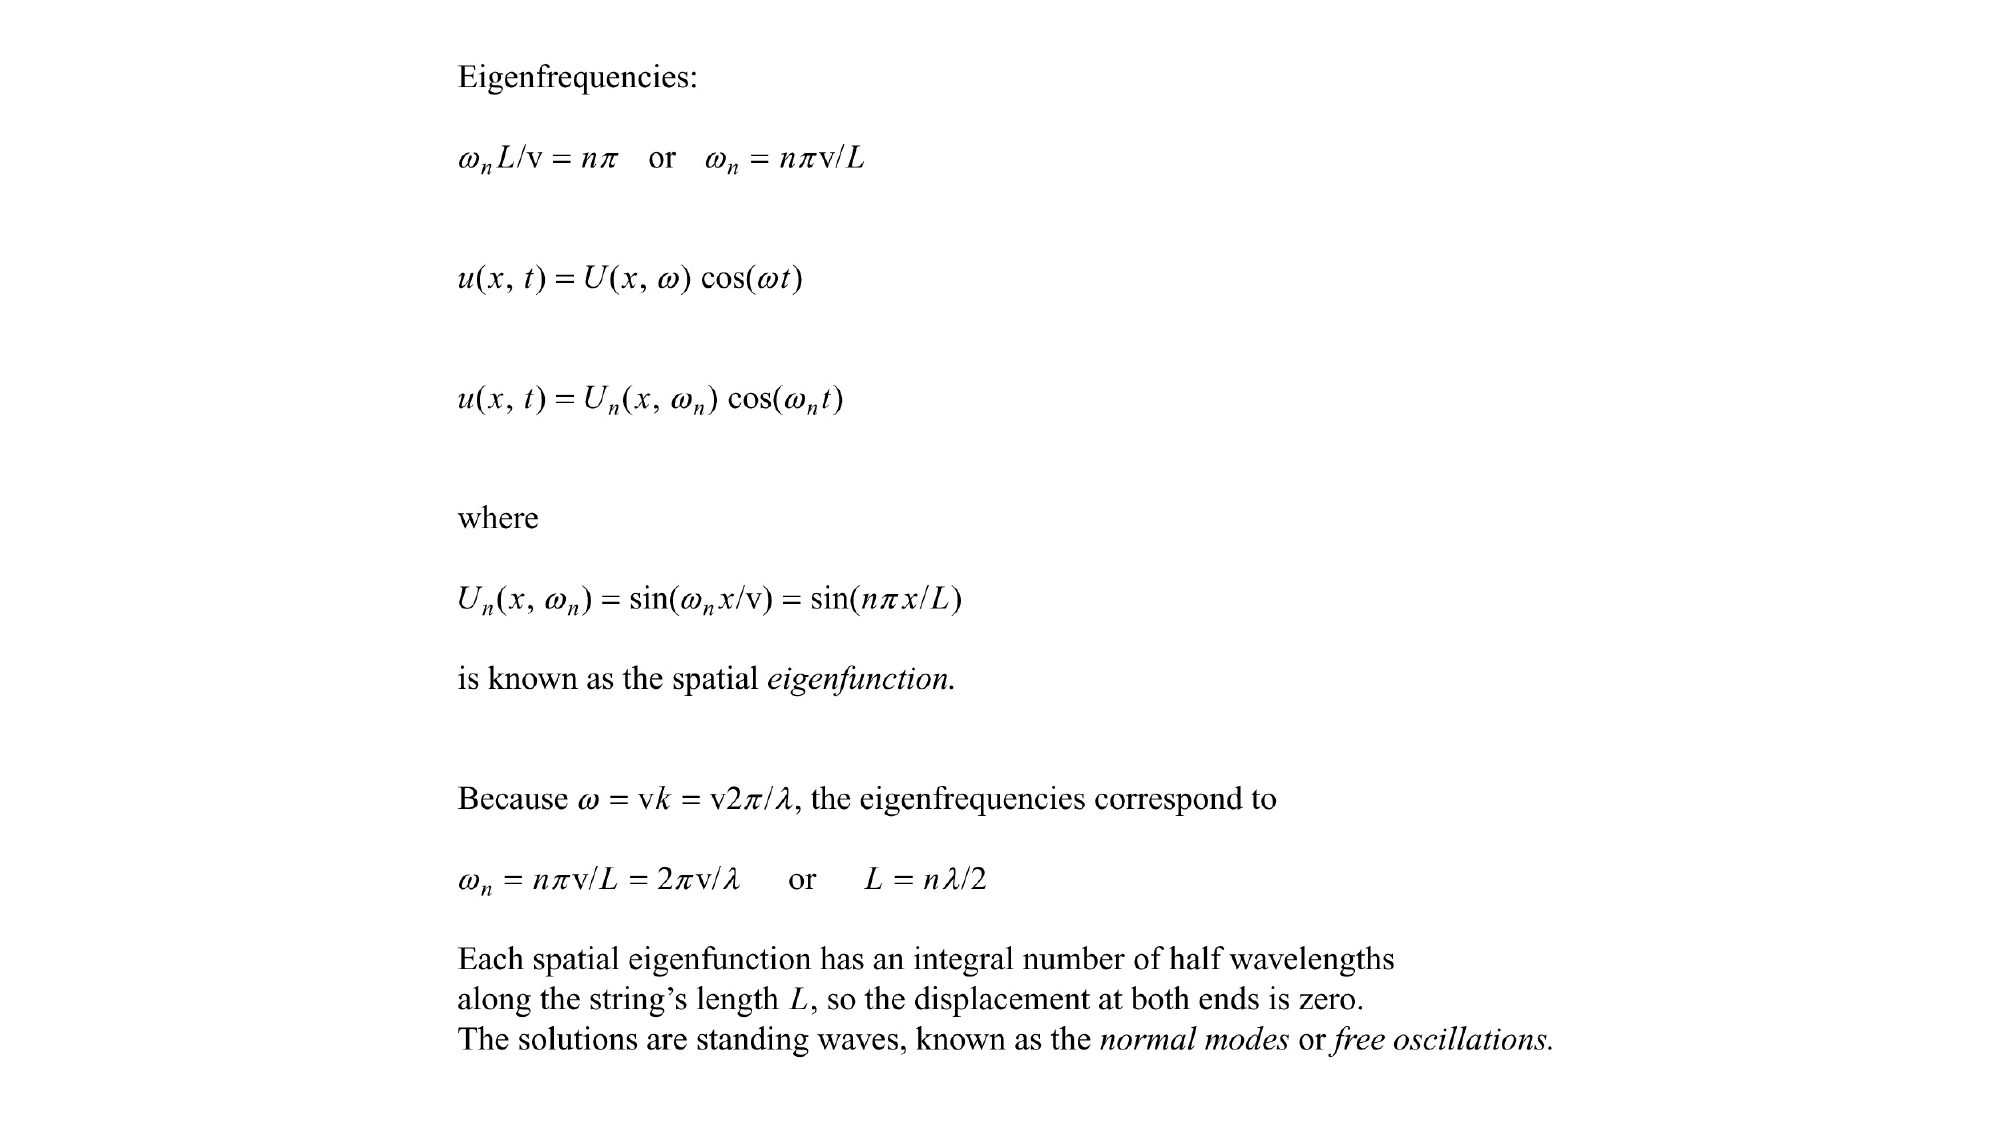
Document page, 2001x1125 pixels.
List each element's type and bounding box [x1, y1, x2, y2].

picture [437, 34, 1575, 1102]
